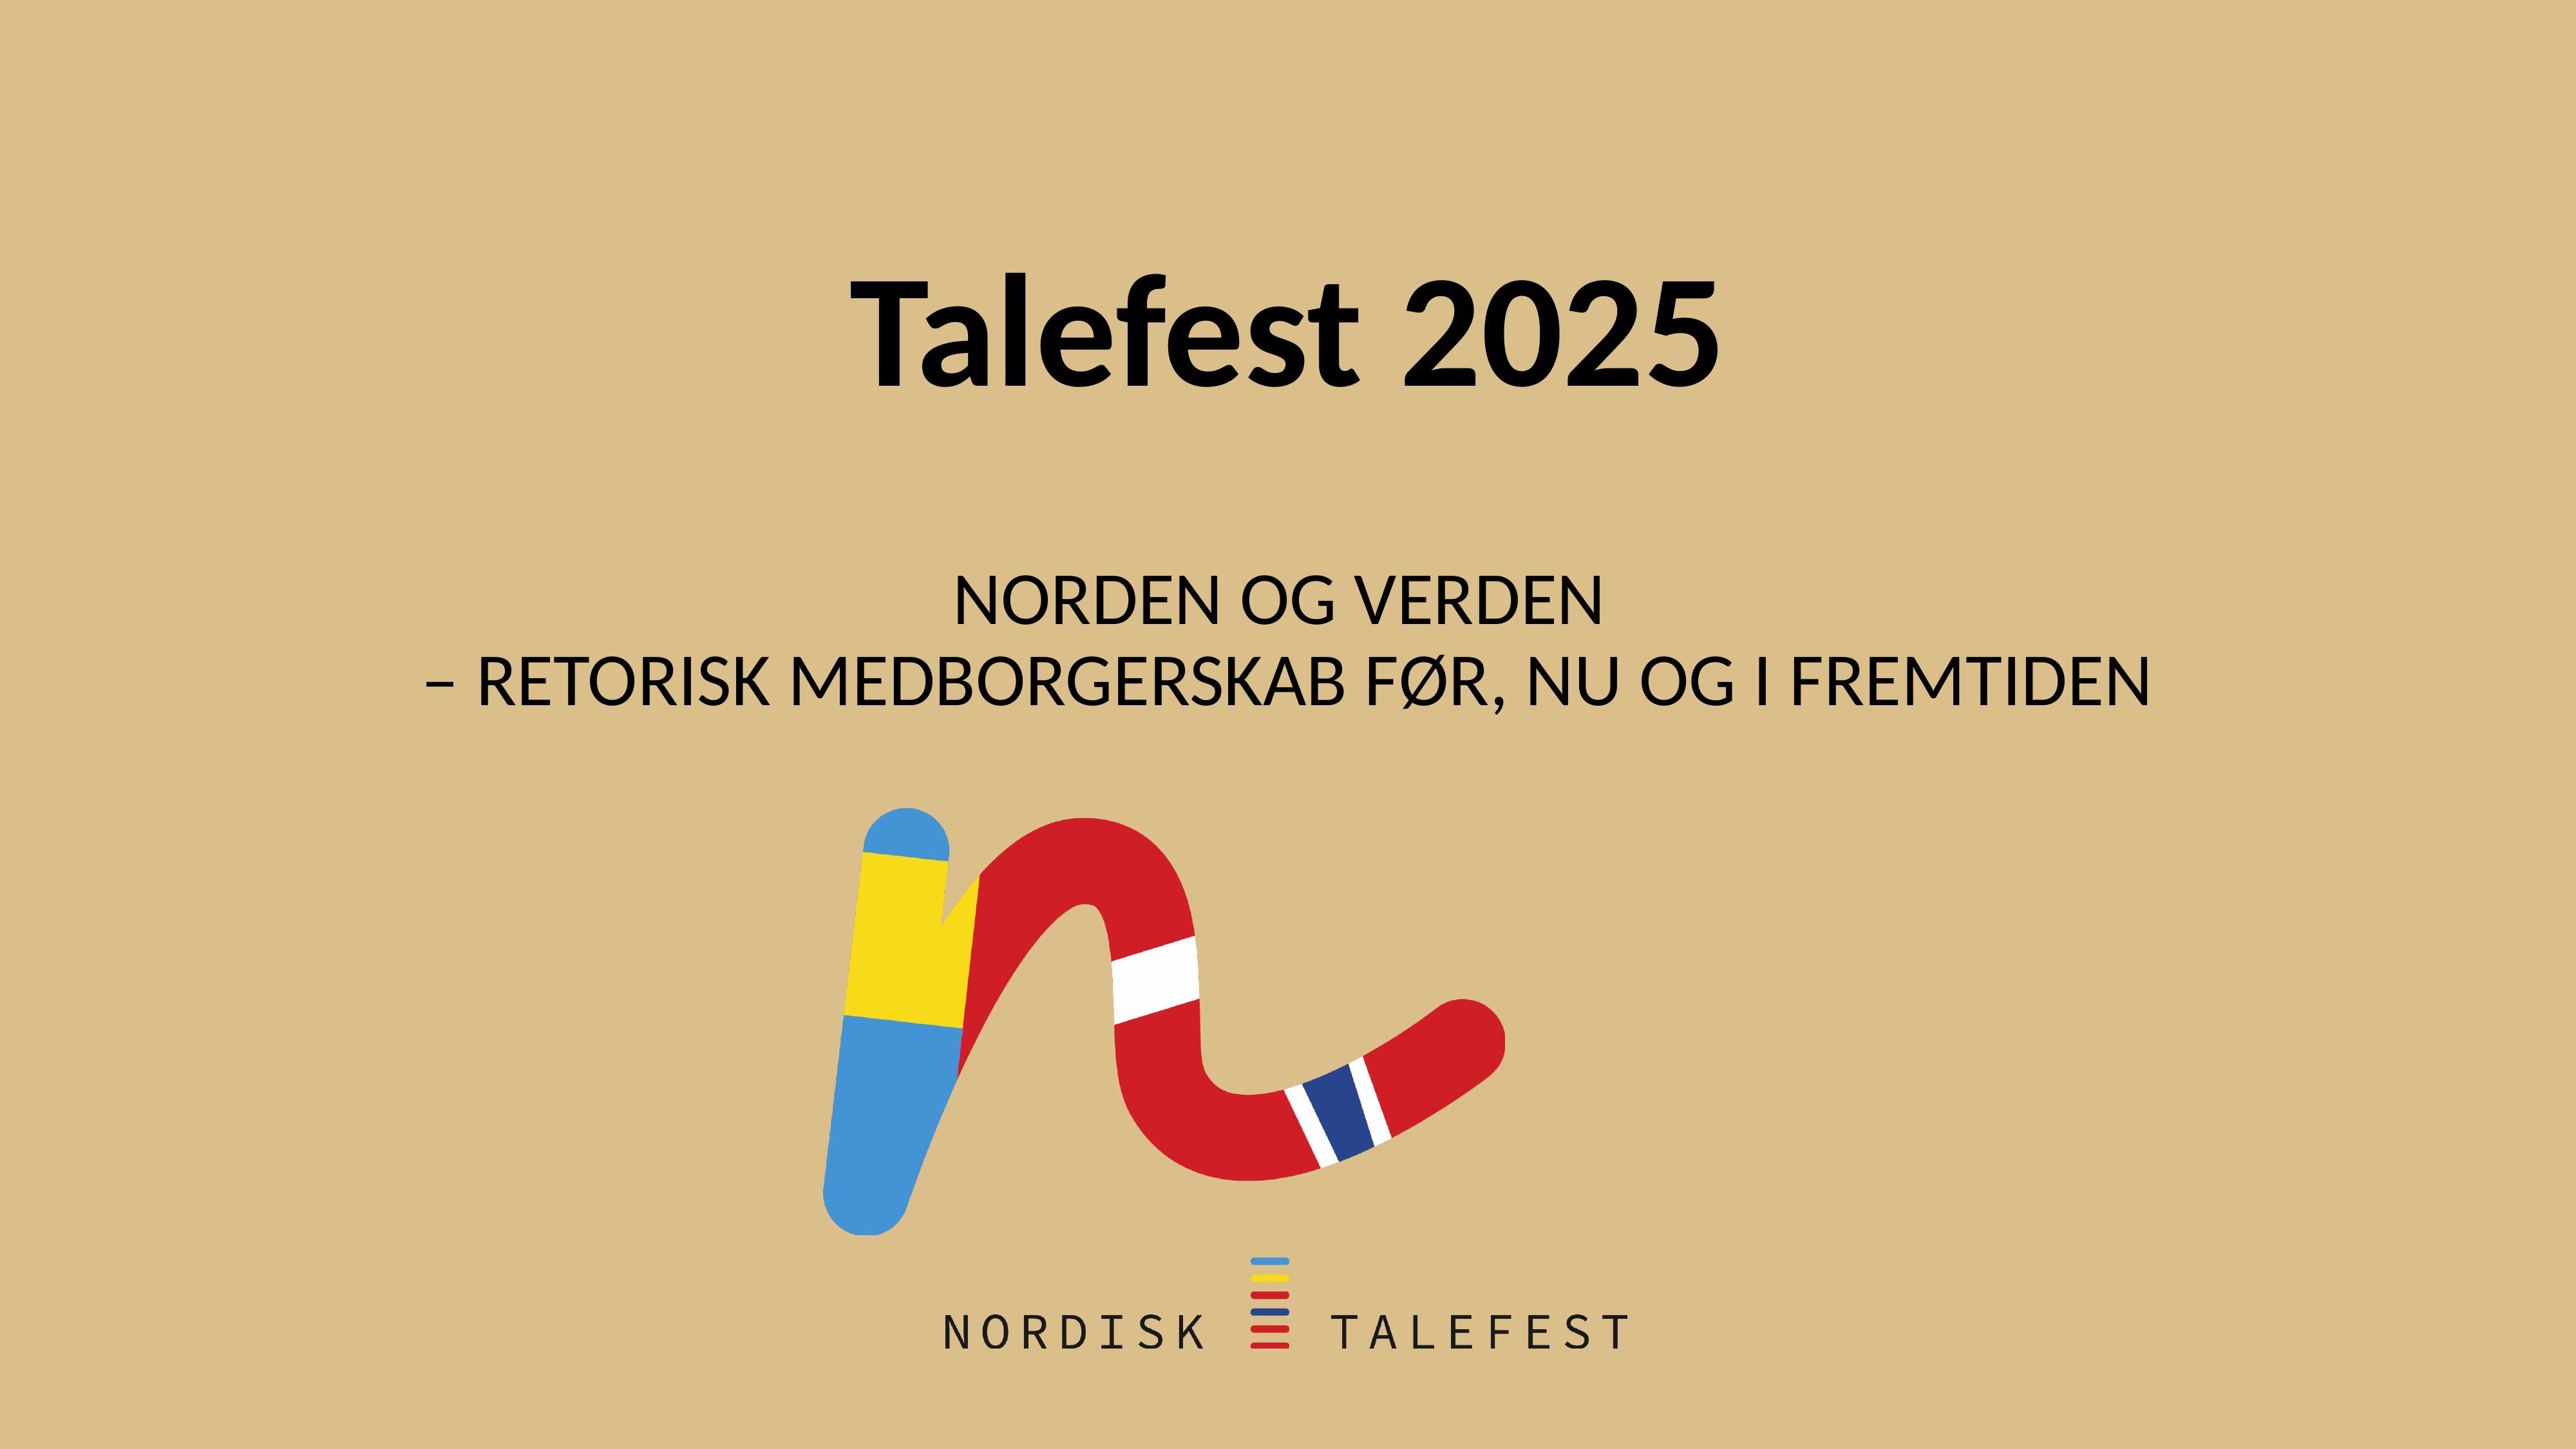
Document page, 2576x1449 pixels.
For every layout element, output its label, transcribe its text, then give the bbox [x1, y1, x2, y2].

list NORDEN OG VERDEN – RETORISK MEDBORGERSKAB FØR, NU OG I FREMTIDEN [321, 549, 2255, 900]
picture [823, 808, 1505, 1236]
title Talefest 2025 [321, 236, 2255, 476]
picture [945, 1256, 1627, 1349]
